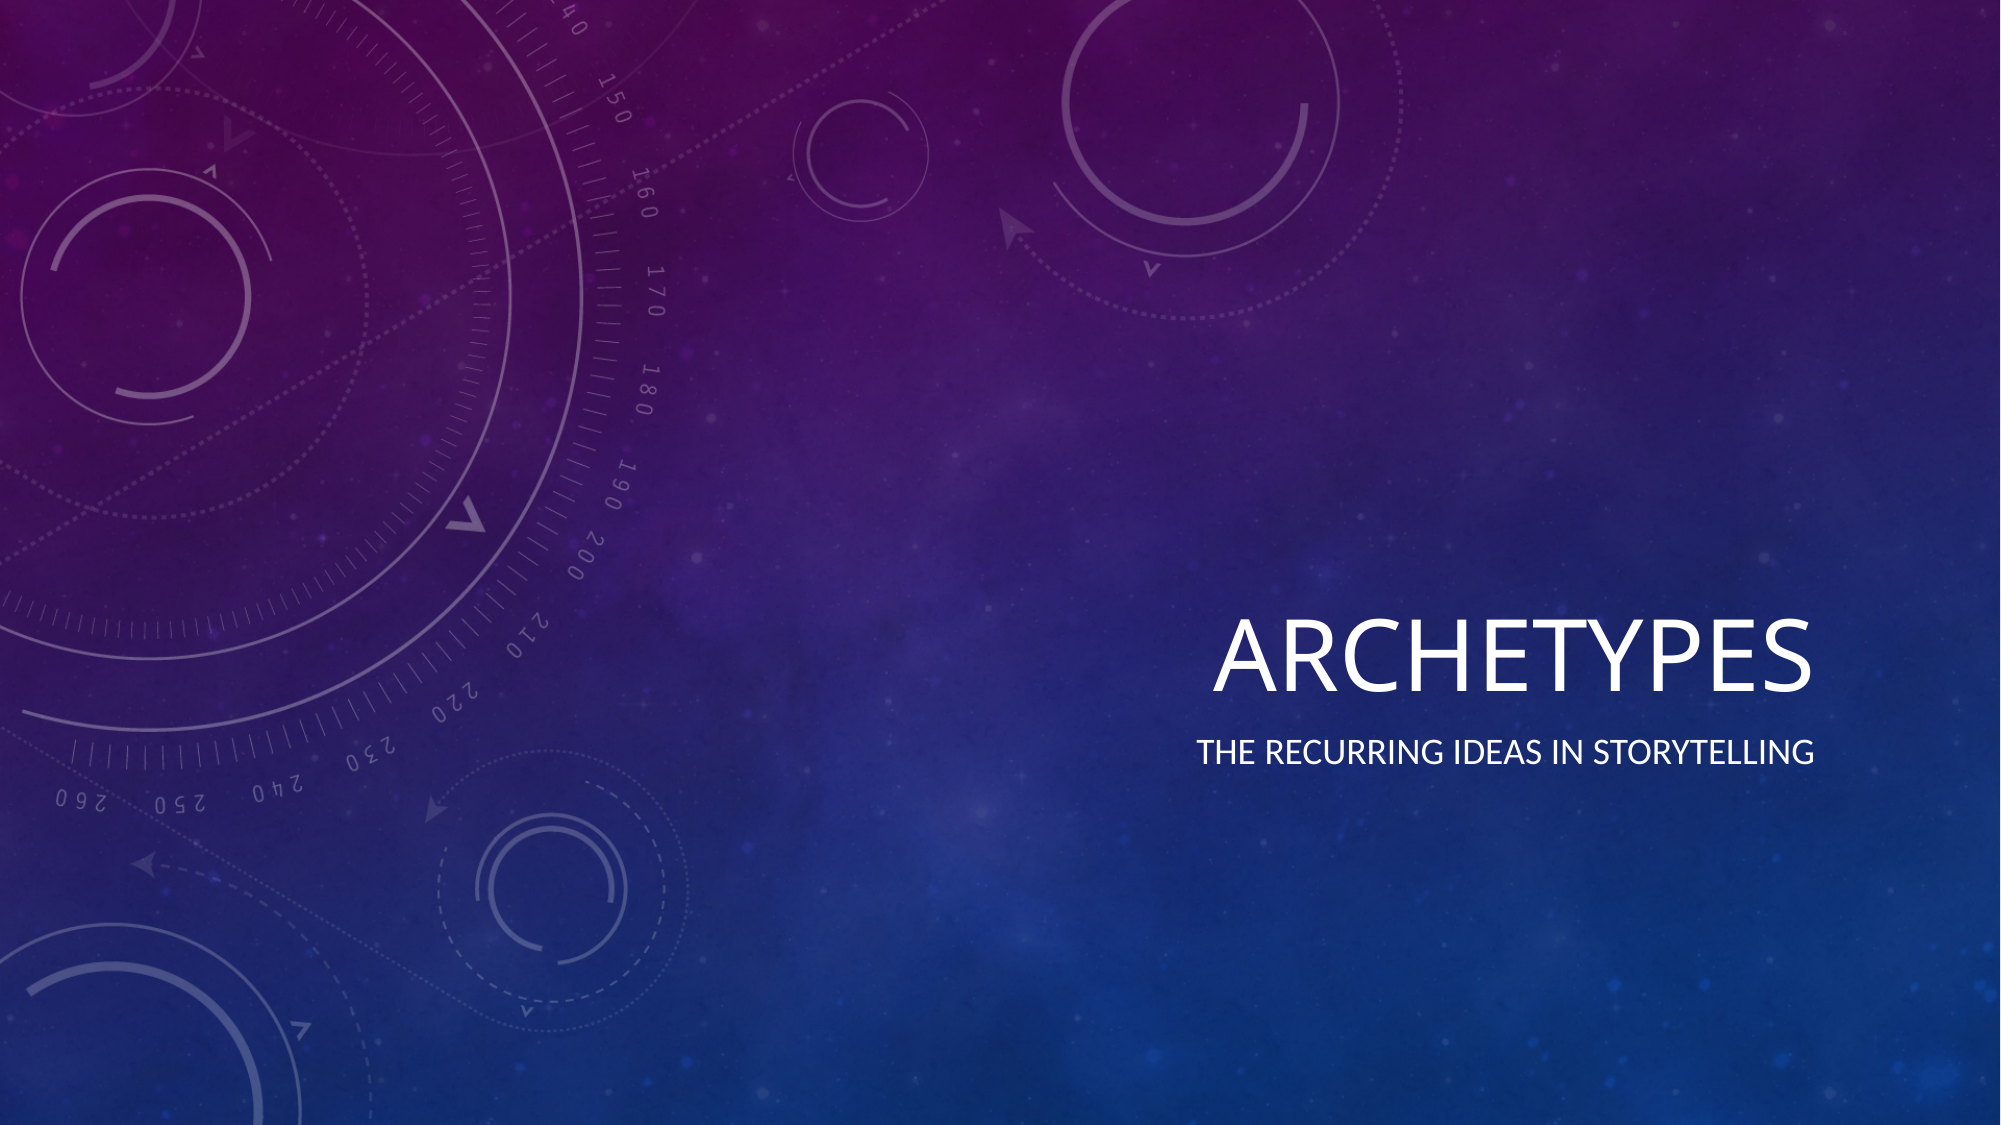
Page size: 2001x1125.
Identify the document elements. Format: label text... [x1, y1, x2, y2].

subtitle The recurring ideas in storytelling [650, 719, 1831, 950]
picture [0, 0, 2001, 1125]
title Archetypes [650, 322, 1831, 719]
